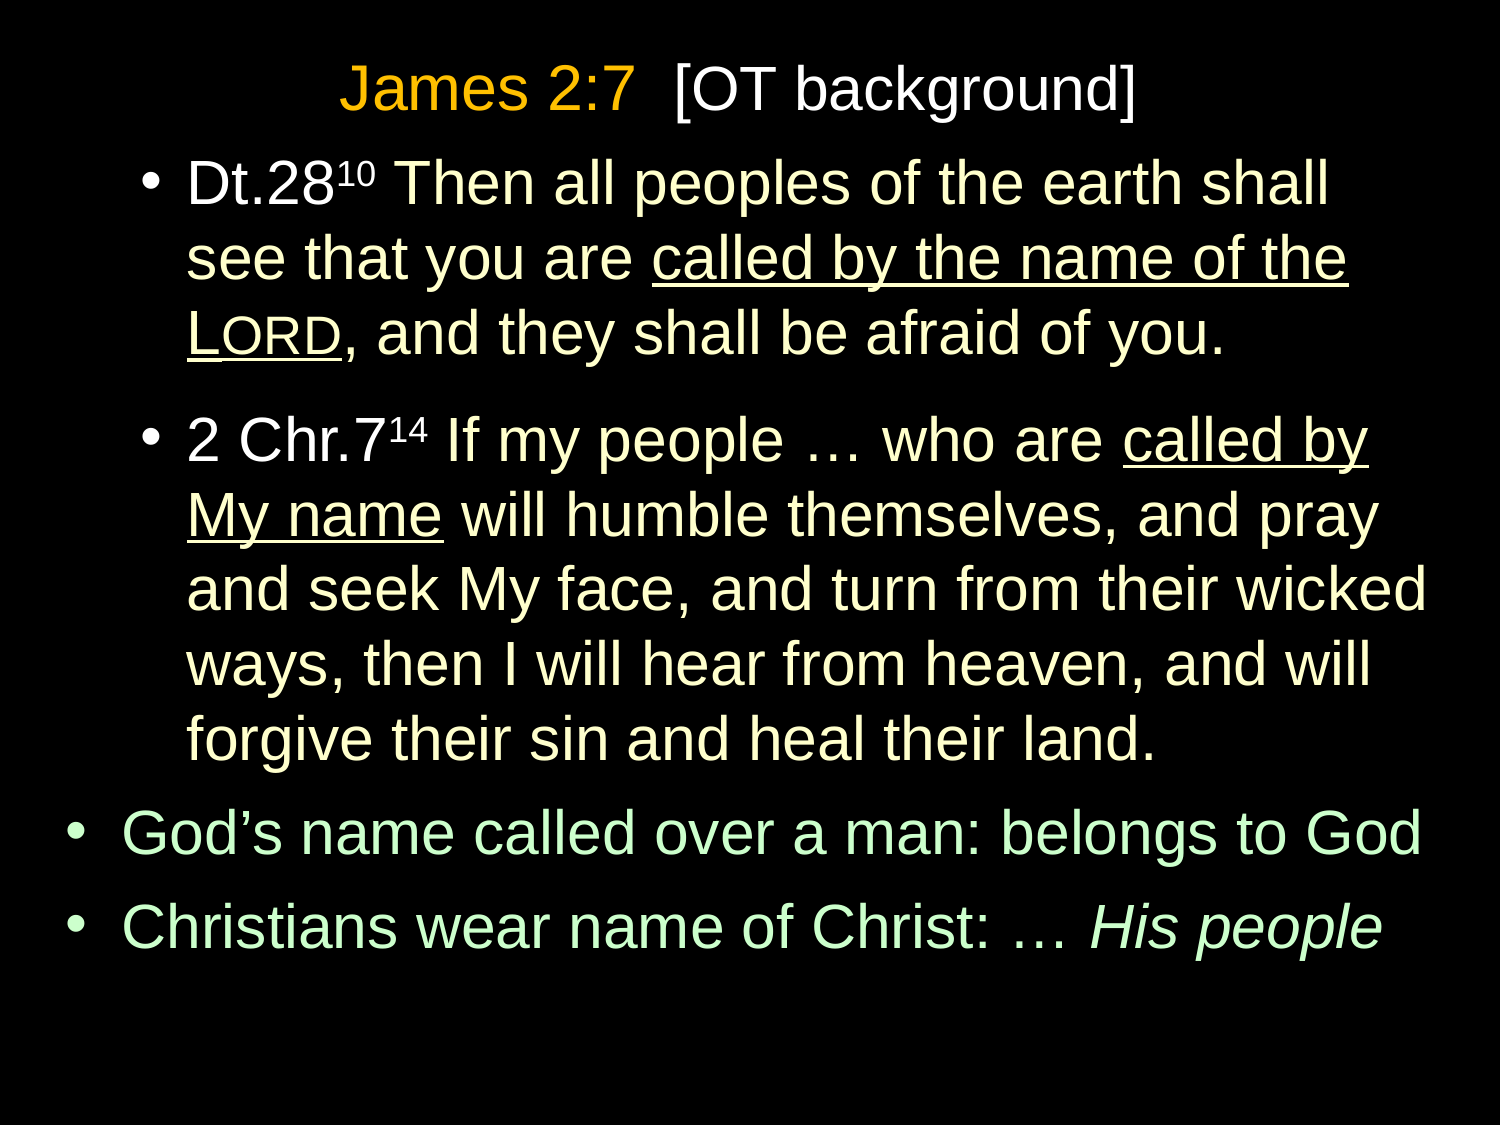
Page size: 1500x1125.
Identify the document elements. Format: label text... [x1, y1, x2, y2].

list James 2:7 [OT background] Dt.2810 Then all peoples of the earth shall see that you are called by the name of the LORD, and they shall be afraid of you. 2 Chr.714 If my people … who are called by My name will humble themselves, and pray and seek My face, and turn from their wicked ways, then I will hear from heaven, and will forgive their sin and heal their land. God’s name called over a man: belongs to God Christians wear name of Christ: … His people [50, 38, 1463, 1013]
